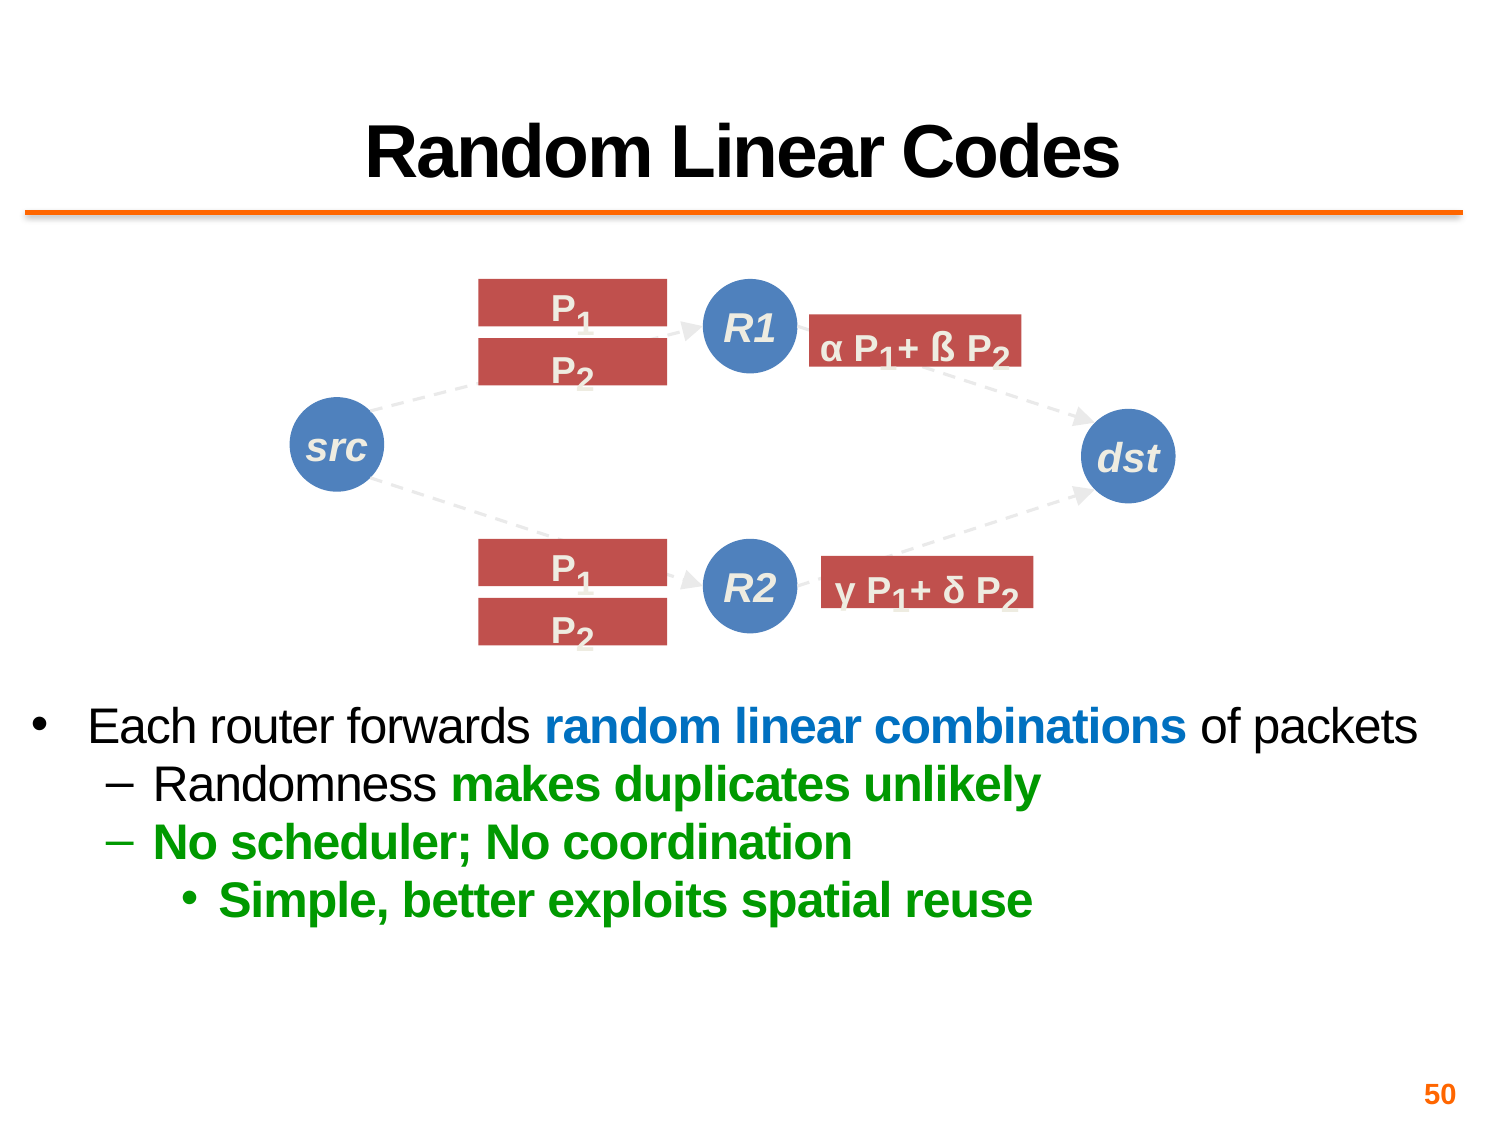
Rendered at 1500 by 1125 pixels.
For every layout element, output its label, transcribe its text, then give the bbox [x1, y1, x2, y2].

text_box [797, 489, 1095, 587]
text_box P1 [478, 278, 668, 324]
slide_number 50 [1112, 1074, 1463, 1110]
text_box src [289, 397, 385, 492]
text_box P2 [478, 597, 668, 646]
text_box γ P1+ δ P2 [821, 595, 1034, 609]
text_box dst [1081, 408, 1176, 504]
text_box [370, 326, 704, 412]
text_box α P1+ ß P2 [809, 314, 1022, 324]
list Each router forwards random linear combinations of packets Randomness makes duplicates unlikely No scheduler; No coordination Simple, better exploits spatial reuse [24, 699, 1463, 1063]
title Random Linear Codes [24, 24, 1463, 201]
text_box R2 [703, 538, 797, 634]
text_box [797, 325, 1095, 423]
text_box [370, 477, 704, 587]
text_box R1 [702, 278, 798, 374]
